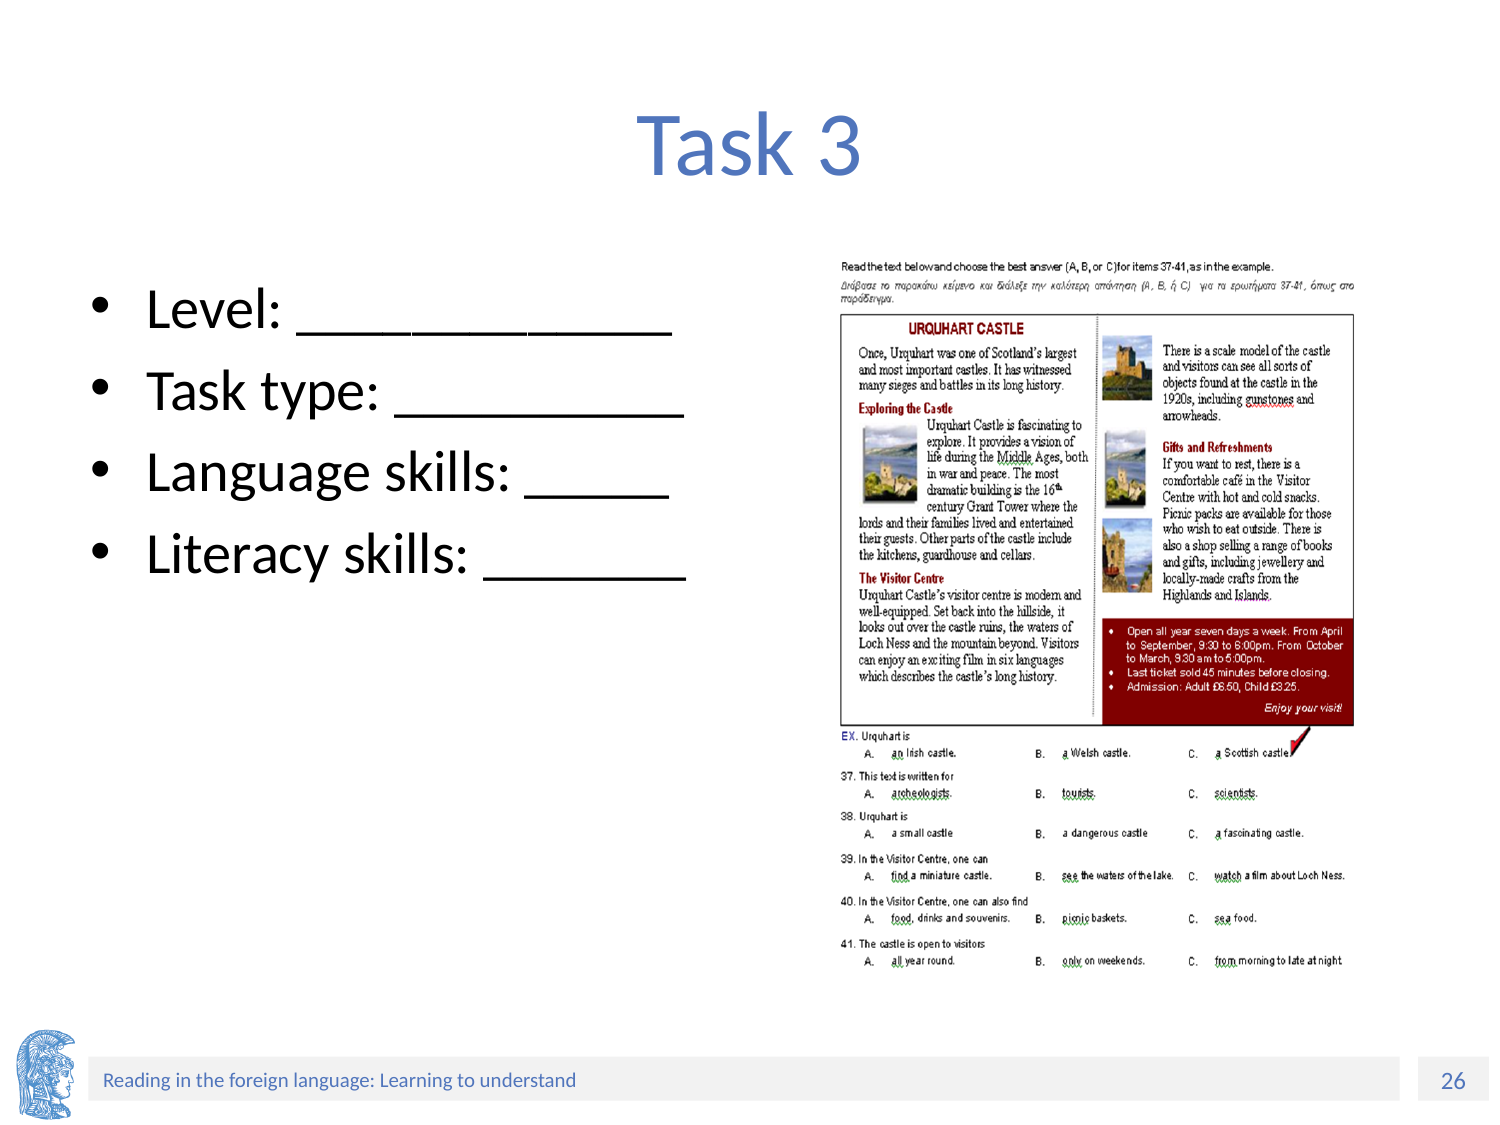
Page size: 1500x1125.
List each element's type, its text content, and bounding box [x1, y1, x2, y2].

picture [9, 1026, 81, 1120]
list Level: _____________ Task type: __________ Language skills: _____ Literacy skills: _______ [75, 262, 715, 1005]
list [802, 262, 1386, 1006]
title Task 3 [75, 45, 1425, 233]
